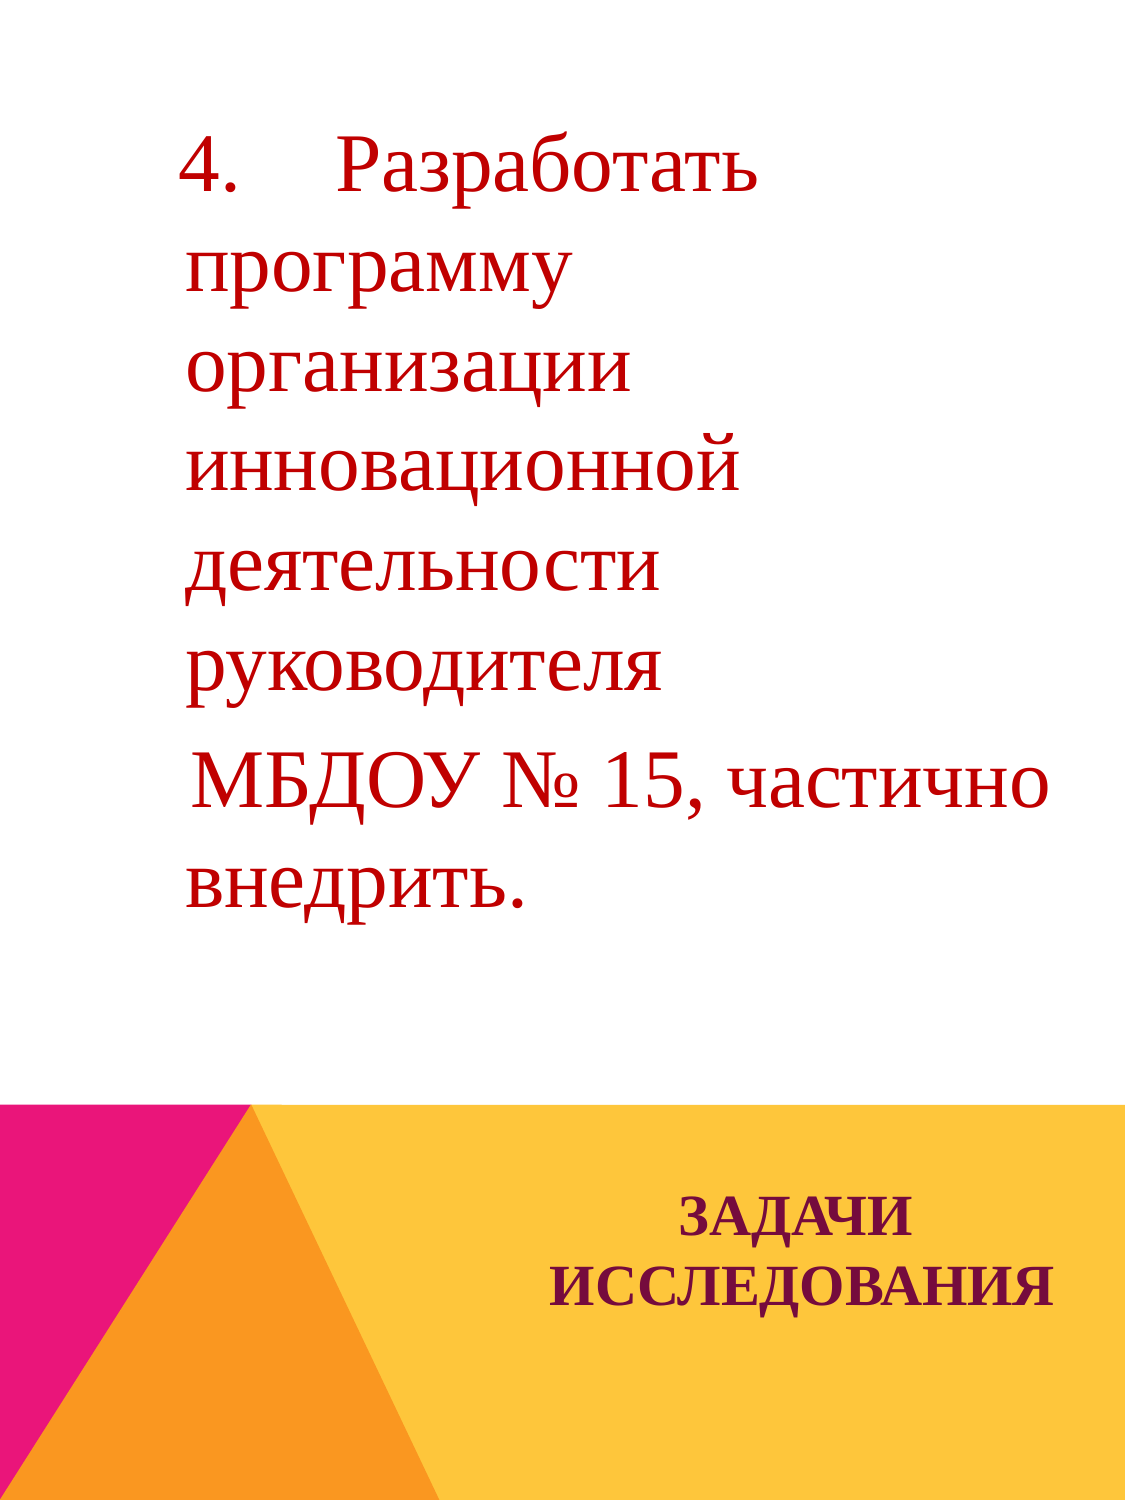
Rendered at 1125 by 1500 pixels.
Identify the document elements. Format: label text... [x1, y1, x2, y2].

title Задачи исследования [479, 1187, 1125, 1308]
list 4. Разработать программу организации инновационной деятельности руководителя МБДОУ № 15, частично внедрить. [113, 100, 1071, 1058]
